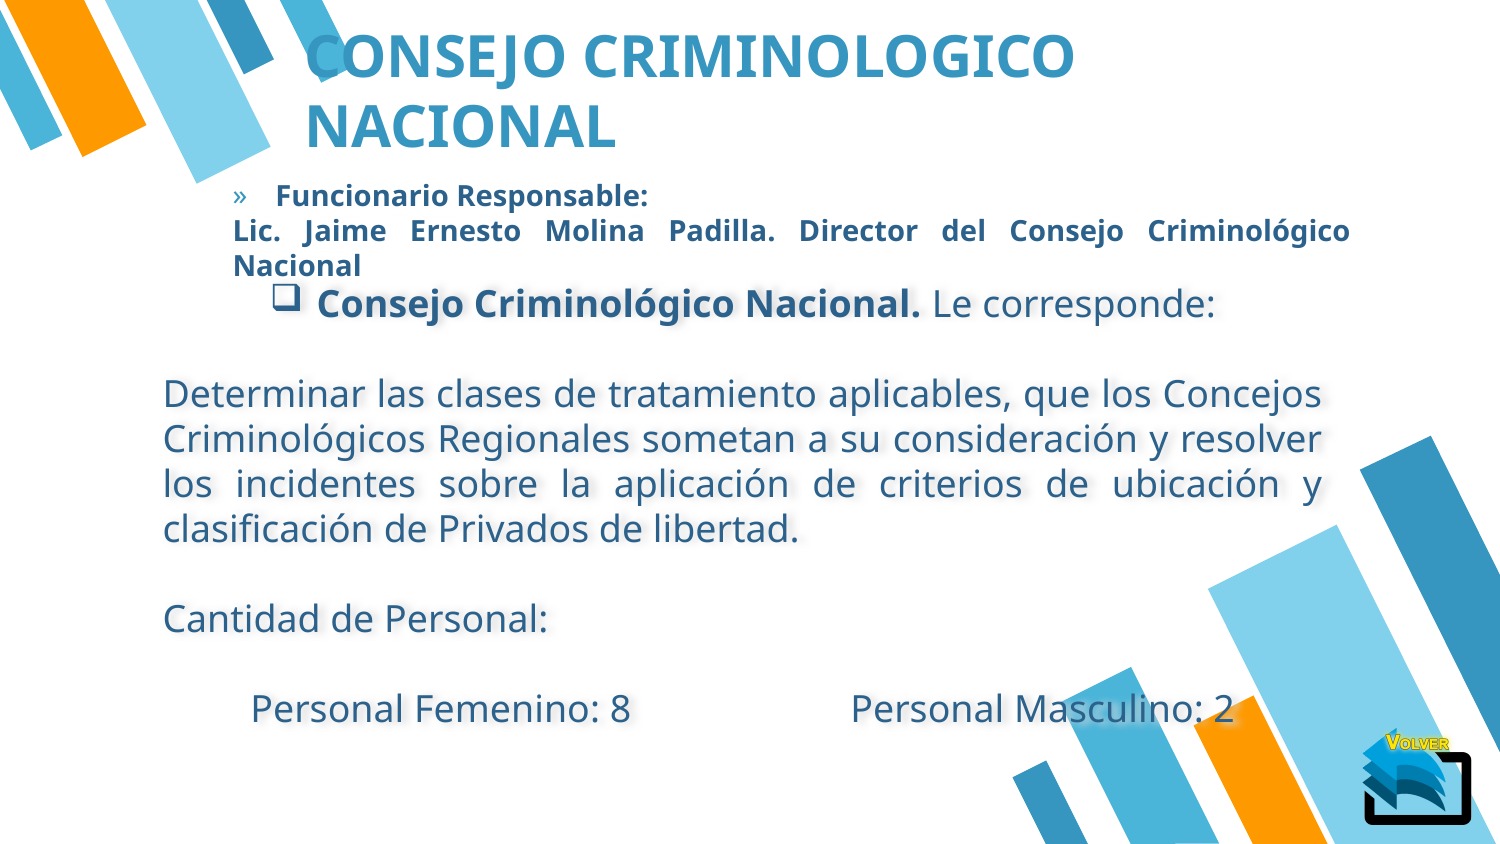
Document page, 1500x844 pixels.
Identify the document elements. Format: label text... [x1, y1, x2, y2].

text_box Consejo Criminológico Nacional. Le corresponde: Determinar las clases de tratamiento aplicables, que los Concejos Criminológicos Regionales sometan a su consideración y resolver los incidentes sobre la aplicación de criterios de ubicación y clasificación de Privados de libertad. Cantidad de Personal: Personal Femenino: 8 Personal Masculino: 2 [147, 291, 1339, 753]
title CONSEJO CRIMINOLOGICO NACIONAL [289, 62, 1199, 156]
text_box Funcionario Responsable: Lic. Jaime Ernesto Molina Padilla. Director del Consejo Criminológico Nacional [217, 161, 1367, 257]
picture [1361, 726, 1472, 827]
